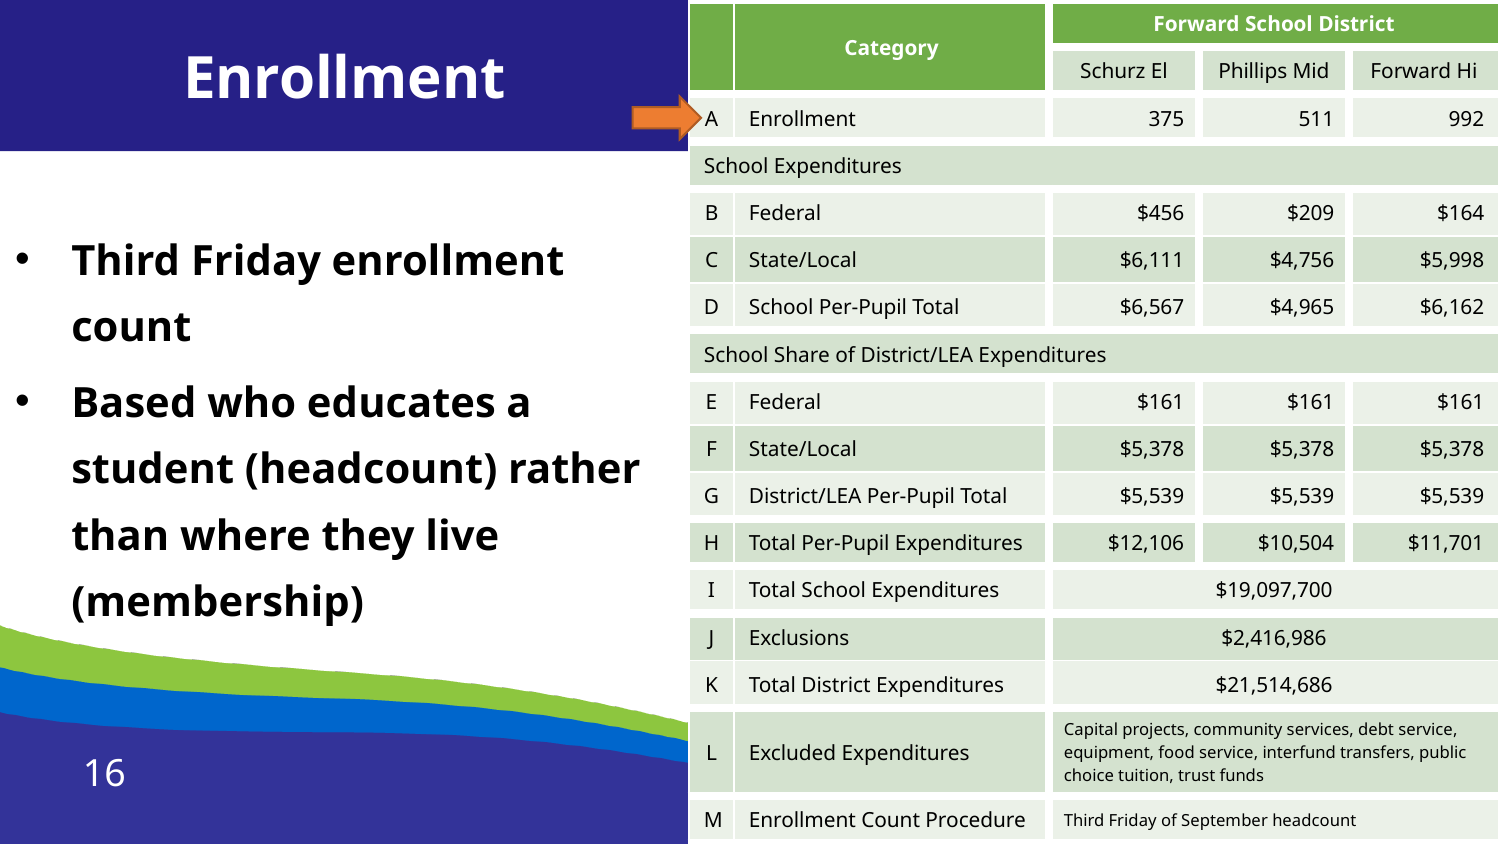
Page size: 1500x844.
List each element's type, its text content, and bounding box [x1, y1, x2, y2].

table_cell H [690, 523, 733, 562]
table_cell $5,998 [1353, 237, 1498, 282]
table_cell G [690, 473, 733, 515]
list Third Friday enrollment count Based who educates a student (headcount) rather than where they live (membership) [0, 209, 689, 659]
table_cell State/Local [735, 237, 1045, 282]
text_box [631, 94, 703, 142]
table_cell I [690, 570, 733, 609]
table_cell $5,378 [1353, 426, 1498, 471]
table_cell Total District Expenditures [735, 661, 1045, 704]
table_cell $6,567 [1053, 284, 1195, 326]
table_cell L [690, 712, 733, 792]
table_cell 511 [1203, 98, 1345, 137]
table_cell $4,965 [1203, 284, 1345, 326]
table_cell Forward Hi [1353, 51, 1498, 90]
table_cell Federal [735, 382, 1045, 424]
table_cell Enrollment Count Procedure [735, 800, 1045, 839]
table_cell School Expenditures [690, 146, 1498, 185]
table_cell $6,162 [1353, 284, 1498, 326]
table_cell $161 [1053, 382, 1195, 424]
table_header Category [735, 4, 1045, 90]
table_cell B [690, 193, 733, 235]
table_cell $4,756 [1203, 237, 1345, 282]
table_cell $12,106 [1053, 523, 1195, 562]
table_cell Schurz El [1053, 51, 1195, 90]
table_cell School Per-Pupil Total [735, 284, 1045, 326]
table_cell $5,378 [1203, 426, 1345, 471]
table_cell $6,111 [1053, 237, 1195, 282]
table_header [690, 4, 733, 90]
table_cell Phillips Mid [1203, 51, 1345, 90]
table_cell $456 [1053, 193, 1195, 235]
table_cell E [690, 382, 733, 424]
table_cell 375 [1053, 98, 1195, 137]
table_cell $209 [1203, 193, 1345, 235]
table_cell Enrollment [735, 98, 1045, 137]
table_cell F [690, 426, 733, 471]
table_cell $11,701 [1353, 523, 1498, 562]
table_cell $10,504 [1203, 523, 1345, 562]
table_cell School Share of District/LEA Expenditures [690, 334, 1498, 373]
table_cell Federal [735, 193, 1045, 235]
table_cell $21,514,686 [1053, 661, 1498, 704]
table_cell $164 [1353, 193, 1498, 235]
list Enrollment [0, 0, 689, 152]
table_cell $2,416,986 [1053, 618, 1498, 660]
table_cell A [690, 98, 733, 137]
table_cell Third Friday of September headcount [1053, 800, 1498, 839]
table_cell 992 [1353, 98, 1498, 137]
table_cell K [690, 661, 733, 704]
table_cell Excluded Expenditures [735, 712, 1045, 792]
table_cell $5,539 [1053, 473, 1195, 515]
table_cell District/LEA Per-Pupil Total [735, 473, 1045, 515]
table_header Forward School District [1053, 4, 1498, 43]
table_cell Total School Expenditures [735, 570, 1045, 609]
picture [0, 659, 688, 844]
table_cell Capital projects, community services, debt service, equipment, food service, interfund transfers, public choice tuition, trust funds [1053, 712, 1498, 792]
table_cell Exclusions [735, 618, 1045, 660]
table_cell $5,378 [1053, 426, 1195, 471]
table_cell J [690, 618, 733, 660]
table_cell State/Local [735, 426, 1045, 471]
table_cell $161 [1353, 382, 1498, 424]
table_cell $5,539 [1353, 473, 1498, 515]
table_cell $161 [1203, 382, 1345, 424]
table_cell D [690, 284, 733, 326]
table_cell C [690, 237, 733, 282]
table_cell $5,539 [1203, 473, 1345, 515]
table_cell M [690, 800, 733, 839]
table_cell $19,097,700 [1053, 570, 1498, 609]
table_cell Total Per-Pupil Expenditures [735, 523, 1045, 562]
